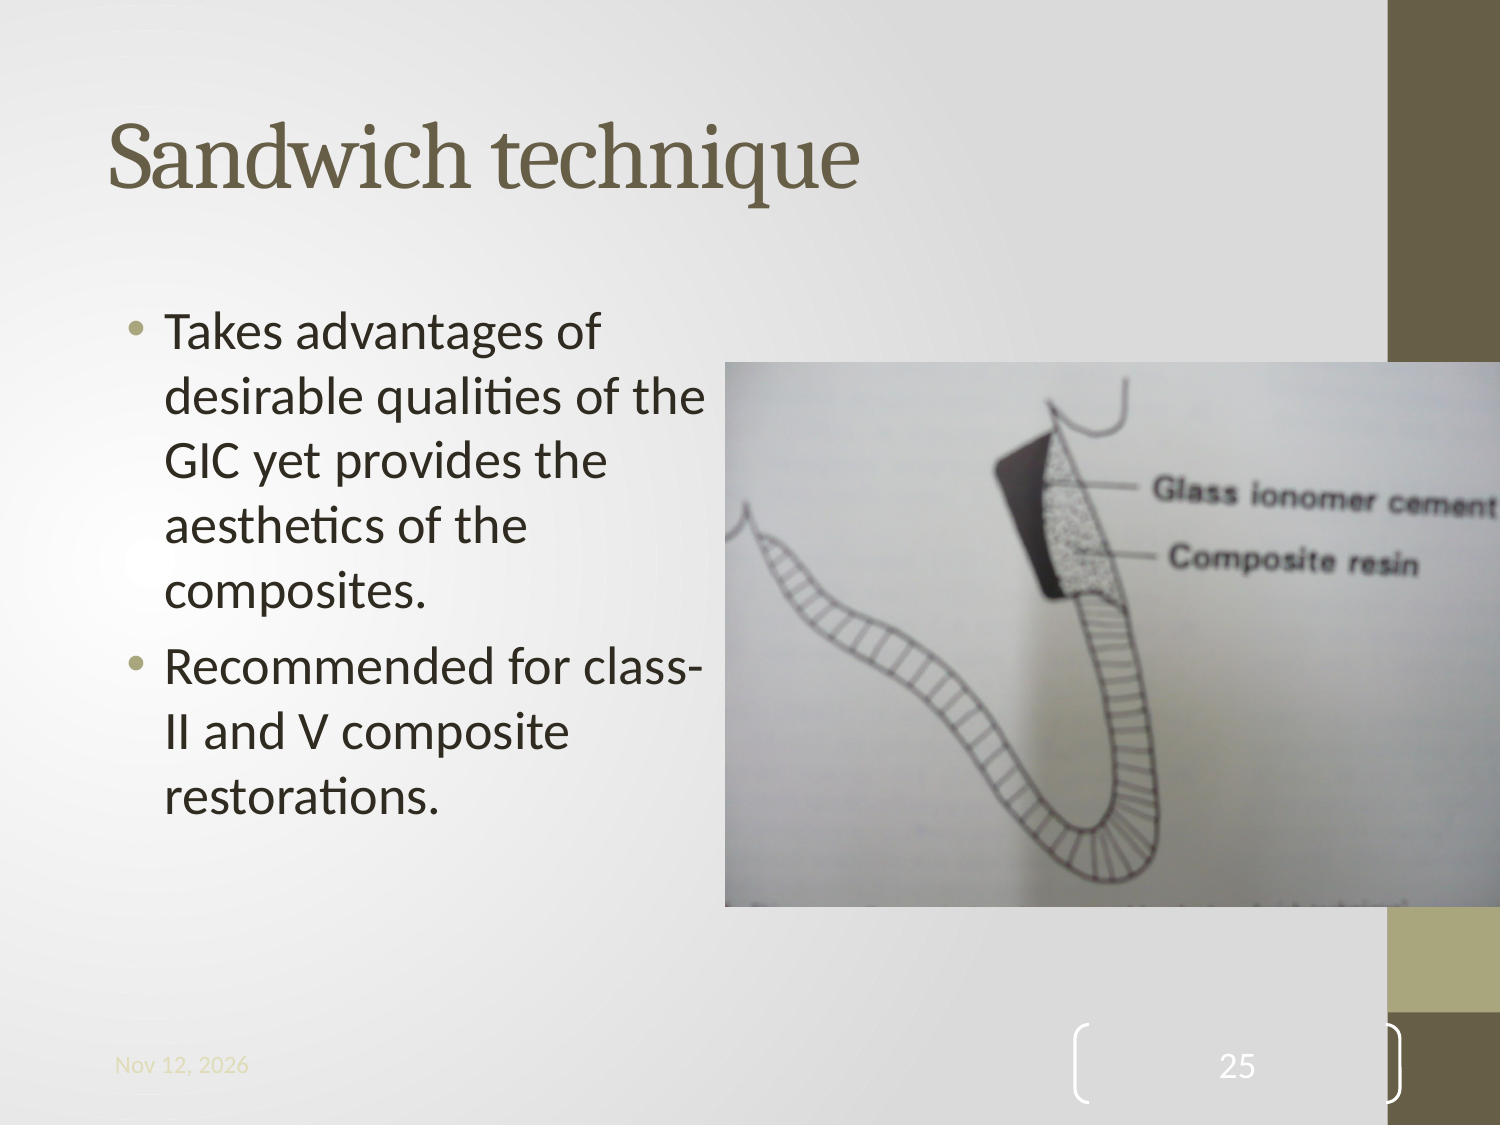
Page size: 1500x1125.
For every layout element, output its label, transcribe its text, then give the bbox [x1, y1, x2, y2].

title Sandwich technique [94, 50, 1407, 250]
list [724, 361, 1500, 907]
list Takes advantages of desirable qualities of the GIC yet provides the aesthetics of the composites. Recommended for class-II and V composite restorations. [92, 287, 737, 988]
slide_number 25 [1073, 1022, 1402, 1105]
slide_number 18-Apr-23 [99, 1024, 425, 1103]
